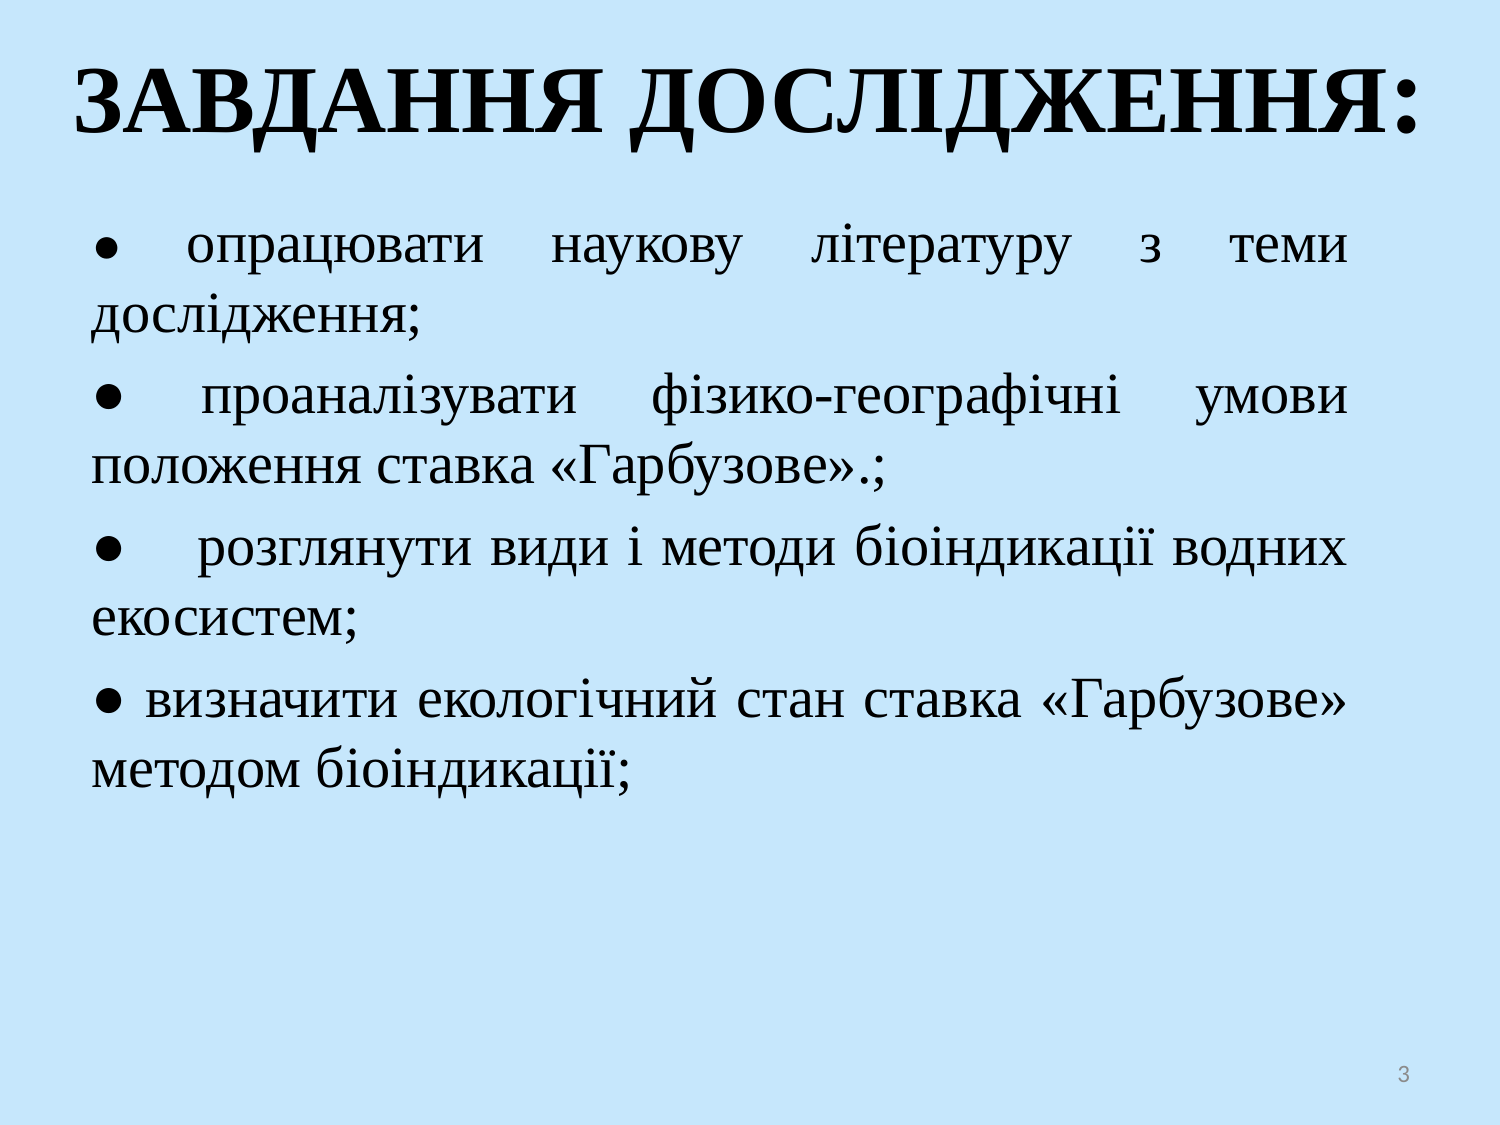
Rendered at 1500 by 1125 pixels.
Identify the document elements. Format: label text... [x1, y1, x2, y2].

slide_number 3 [1074, 1042, 1425, 1103]
title ЗАВДАННЯ ДОСЛІДЖЕННЯ: [1, 54, 1467, 256]
subtitle ● опрацювати наукову літературу з теми дослідження; ● проаналізувати фізико-географічні умови положення ставка «Гарбузове».; ● розглянути види і методи біоіндикації водних екосистем; ● визначити екологічний стан ставка «Гарбузове» методом біоіндикації; [76, 196, 1365, 915]
